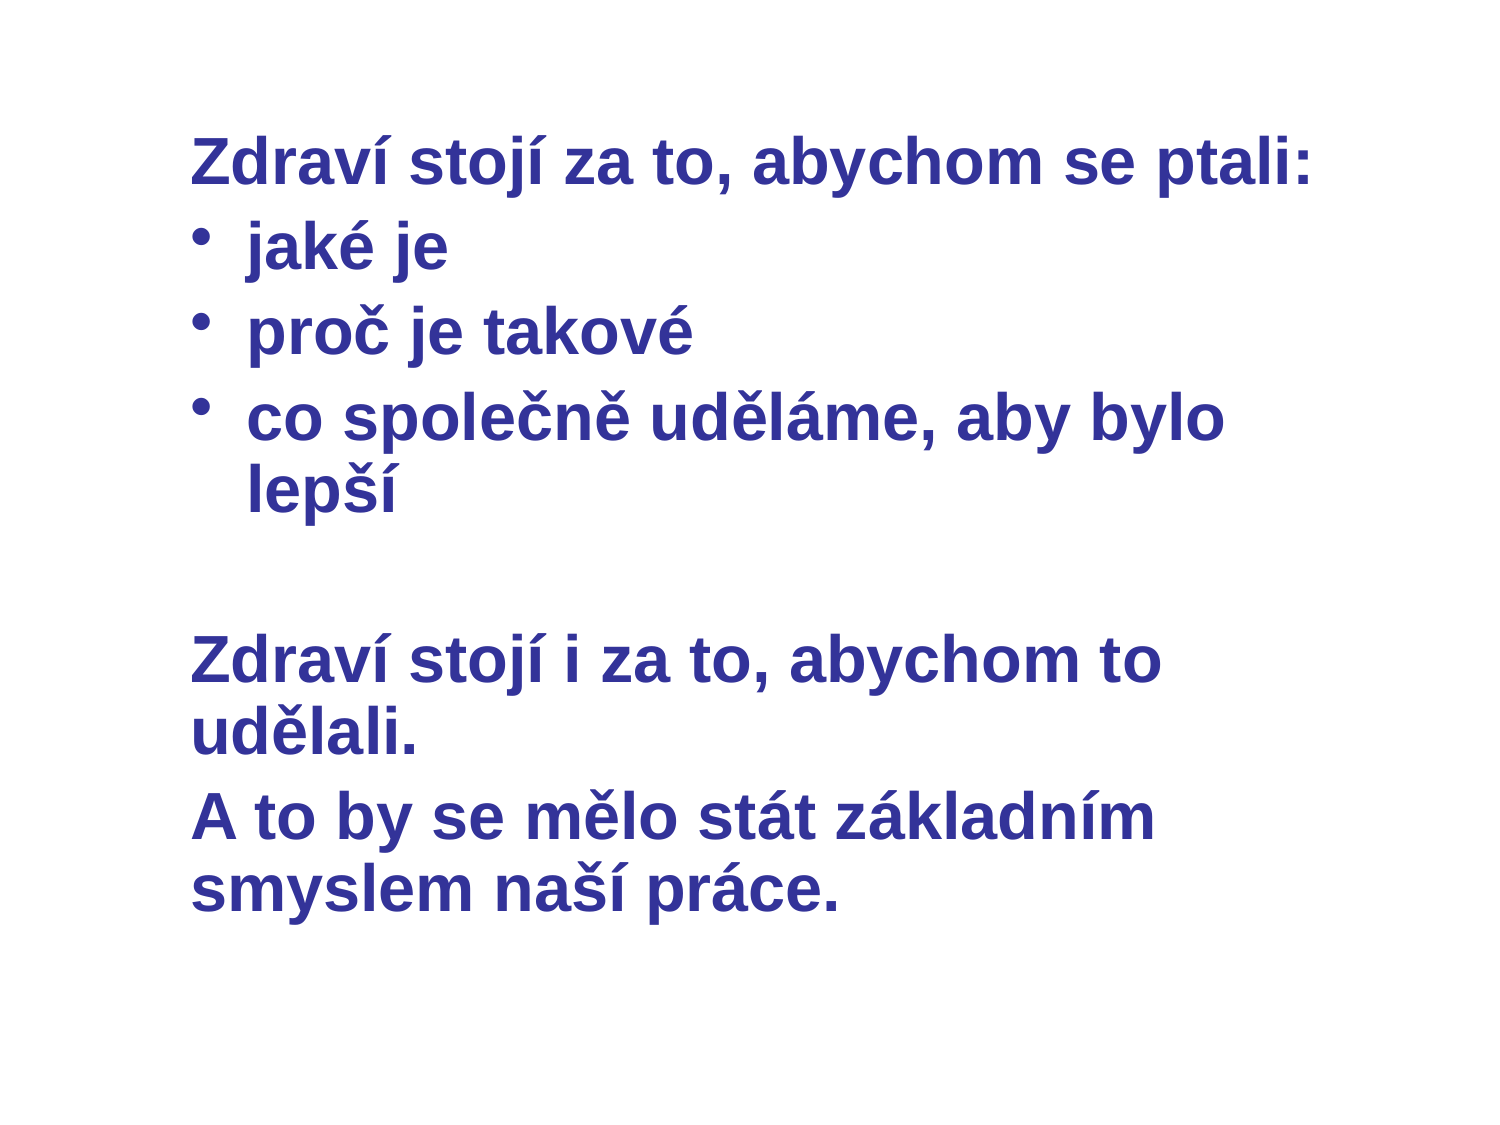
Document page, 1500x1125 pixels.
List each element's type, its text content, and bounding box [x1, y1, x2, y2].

list Zdraví stojí za to, abychom se ptali: jaké je proč je takové co společně uděláme, aby bylo lepší Zdraví stojí i za to, abychom to udělali. A to by se mělo stát základním smyslem naší práce. [175, 119, 1410, 997]
